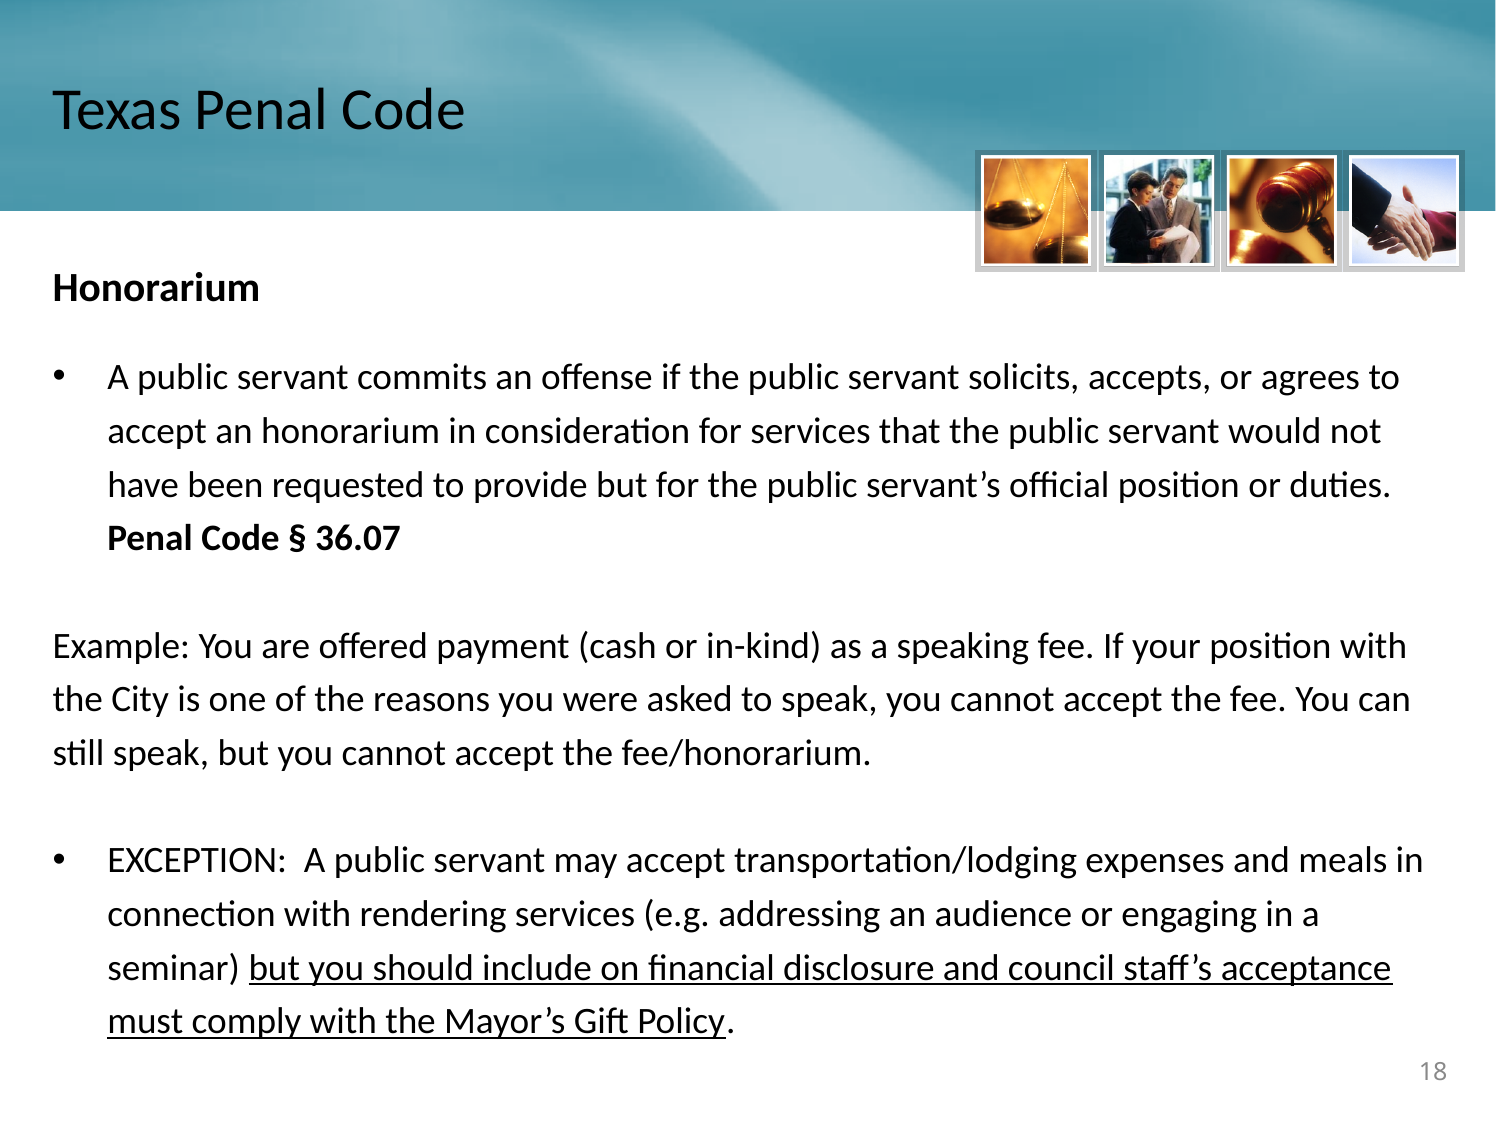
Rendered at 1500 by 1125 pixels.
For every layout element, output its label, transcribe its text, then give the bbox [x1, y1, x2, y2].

slide_number 18 [1112, 1042, 1463, 1103]
picture [975, 134, 1466, 284]
title Texas Penal Code [37, 62, 1463, 200]
list Honorarium A public servant commits an offense if the public servant solicits, accepts, or agrees to accept an honorarium in consideration for services that the public servant would not have been requested to provide but for the public servant’s official position or duties. Penal Code § 36.07 Example: You are offered payment (cash or in-kind) as a speaking fee. If your position with the City is one of the reasons you were asked to speak, you cannot accept the fee. You can still speak, but you cannot accept the fee/honorarium. EXCEPTION: A public servant may accept transportation/lodging expenses and meals in connection with rendering services (e.g. addressing an audience or engaging in a seminar) but you should include on financial disclosure and council staff’s acceptance must comply with the Mayor’s Gift Policy. [37, 262, 1463, 1050]
